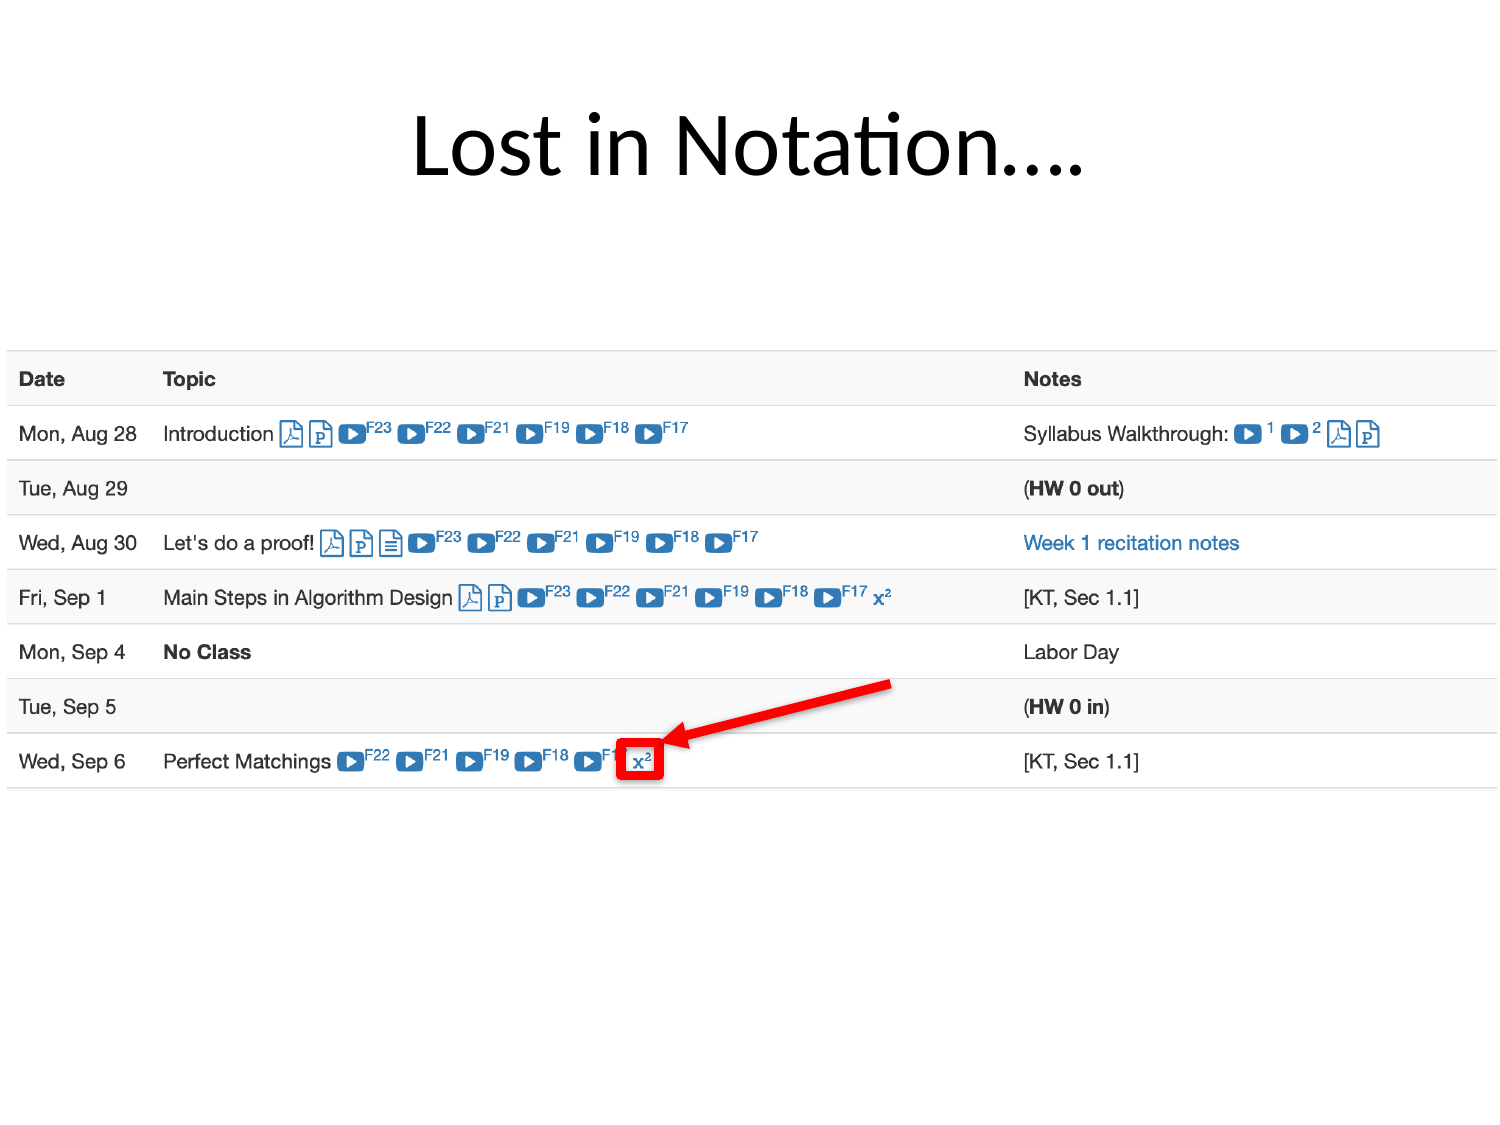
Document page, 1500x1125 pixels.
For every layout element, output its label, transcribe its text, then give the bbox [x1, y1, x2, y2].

title Lost in Notation…. [75, 45, 1425, 233]
picture [0, 332, 1497, 792]
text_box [620, 683, 891, 776]
